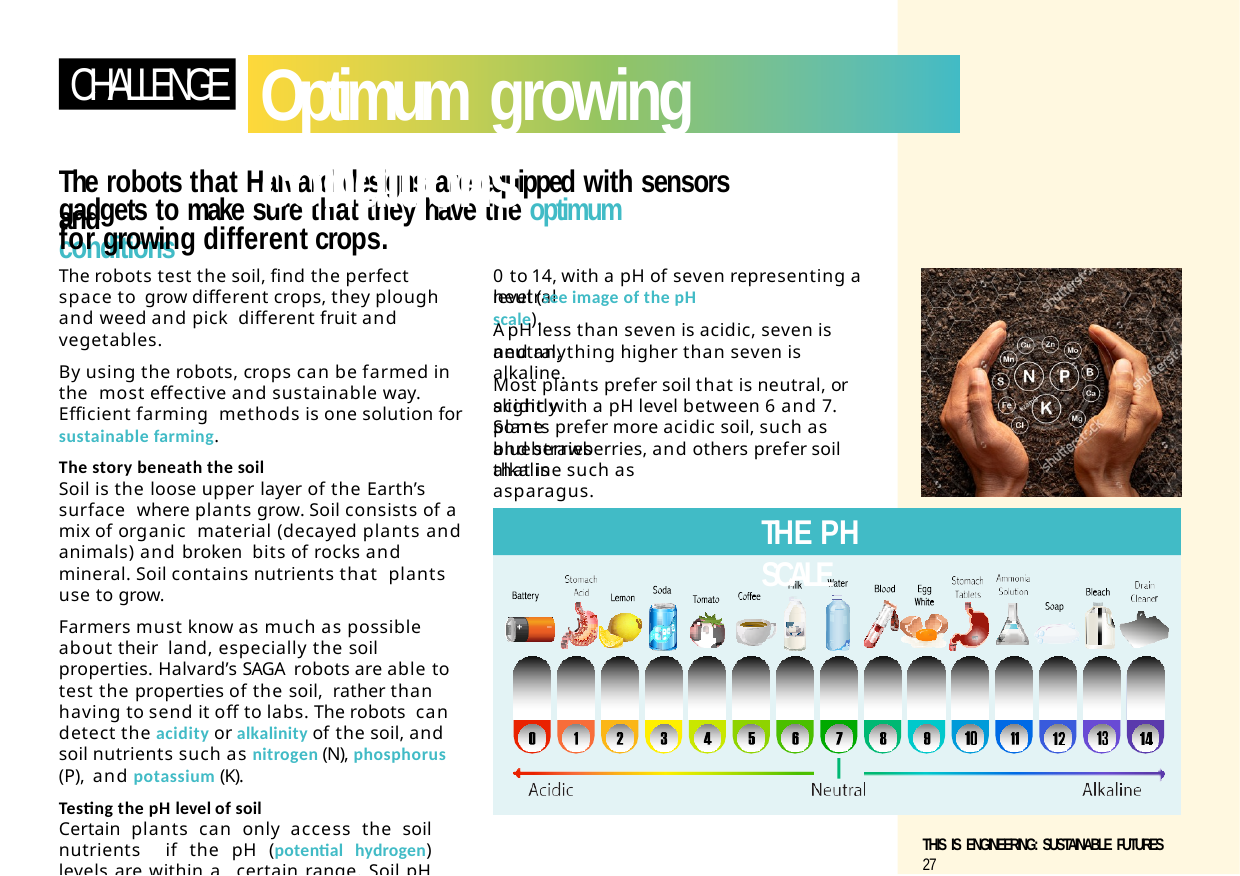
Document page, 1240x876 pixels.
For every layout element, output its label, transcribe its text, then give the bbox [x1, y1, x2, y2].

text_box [492, 268, 1182, 816]
text_box CHALLENGE [58, 58, 236, 110]
text_box gadgets to make sure that they have the optimum conditions [56, 187, 242, 199]
text_box The robots that Halvard designs are equipped with sensors and [56, 158, 242, 187]
text_box for growing different crops. The robots test the soil, find the perfect space to grow different crops, they plough and weed and pick different fruit and vegetables. By using the robots, crops can be farmed in the most effective and sustainable way. Efficient farming methods is one solution for sustainable farming. The story beneath the soil Soil is the loose upper layer of the Earth’s surface where plants grow. Soil consists of a mix of organic material (decayed plants and animals) and broken bits of rocks and mineral. Soil contains nutrients that plants use to grow. Farmers must know as much as possible about their land, especially the soil properties. Halvard’s SAGA robots are able to test the properties of the soil, rather than having to send it off to labs. The robots can detect the acidity or alkalinity of the soil, and soil nutrients such as nitrogen (N), phosphorus (P), and potassium (K). Testing the pH level of soil Certain plants can only access the soil nutrients if the pH (potential hydrogen) levels are within a certain range. Soil pH tests how many hydrogen ions are in the soil. The pH scale ranges from [56, 199, 242, 875]
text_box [247, 0, 1240, 875]
